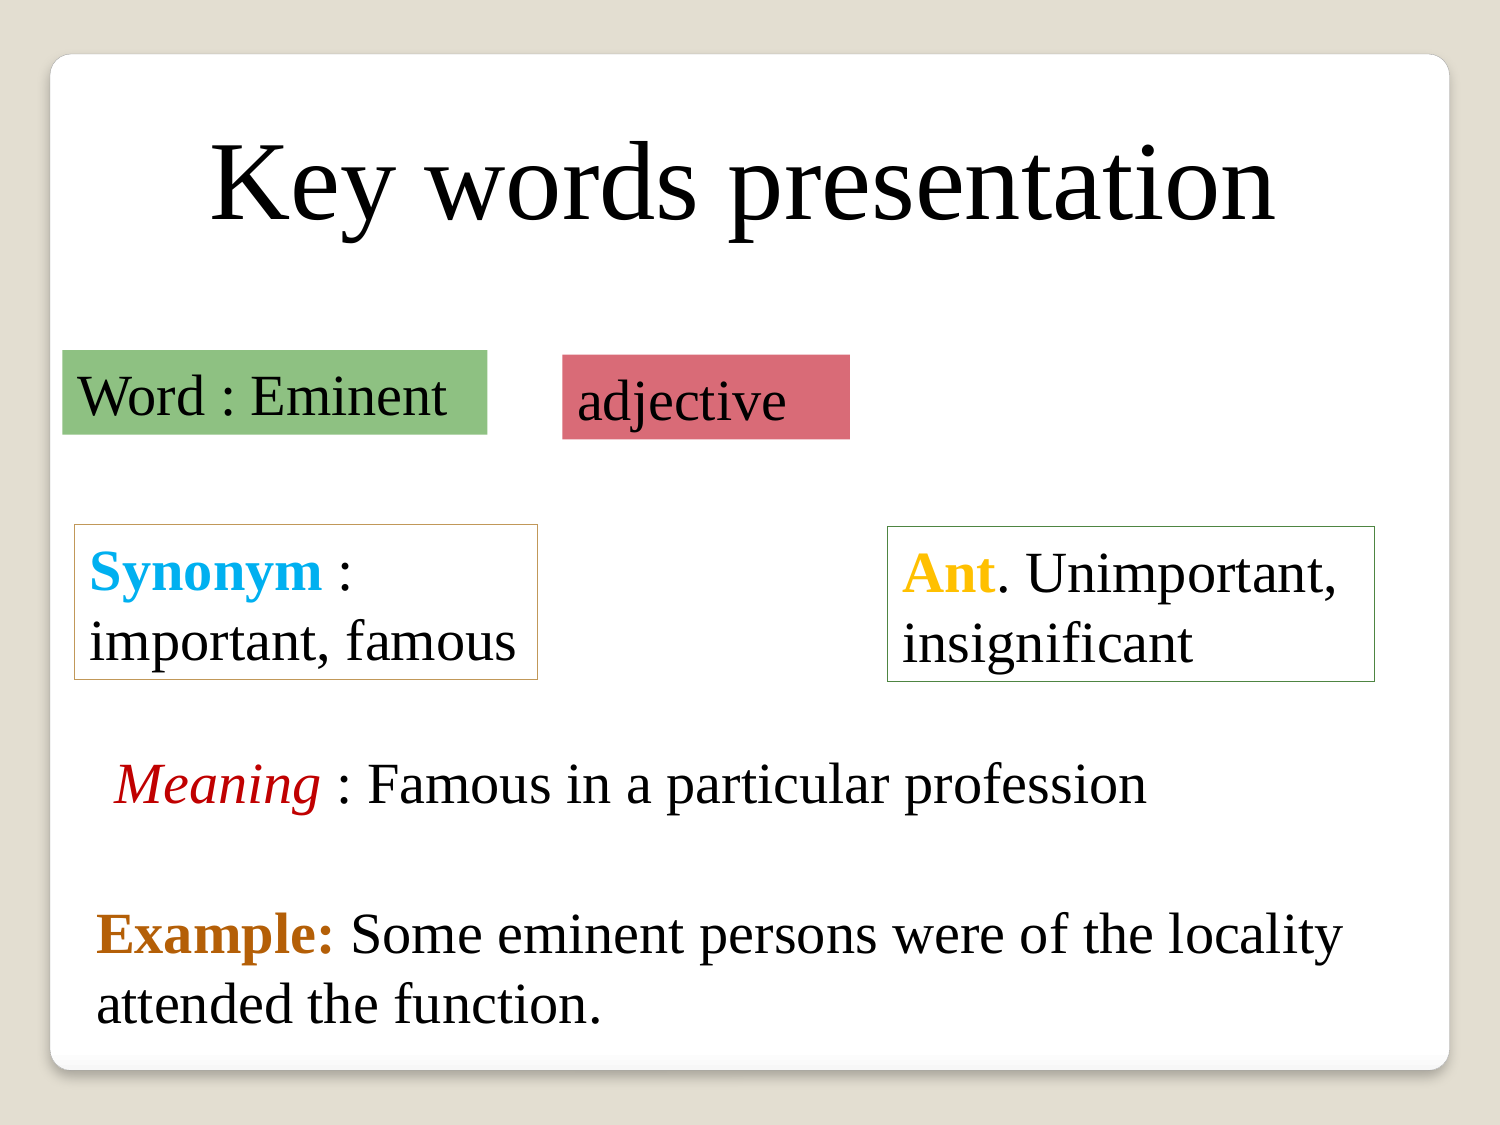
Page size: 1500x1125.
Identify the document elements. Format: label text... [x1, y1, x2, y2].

text_box Synonym : important, famous [74, 524, 538, 680]
text_box adjective [562, 354, 850, 440]
text_box Ant. Unimportant, insignificant [887, 526, 1375, 682]
text_box Example: Some eminent persons were of the locality attended the function. [81, 887, 1407, 1043]
text_box Meaning : Famous in a particular profession [99, 737, 1338, 823]
text_box Key words presentation [194, 99, 1294, 250]
text_box Word : Eminent [62, 350, 488, 435]
